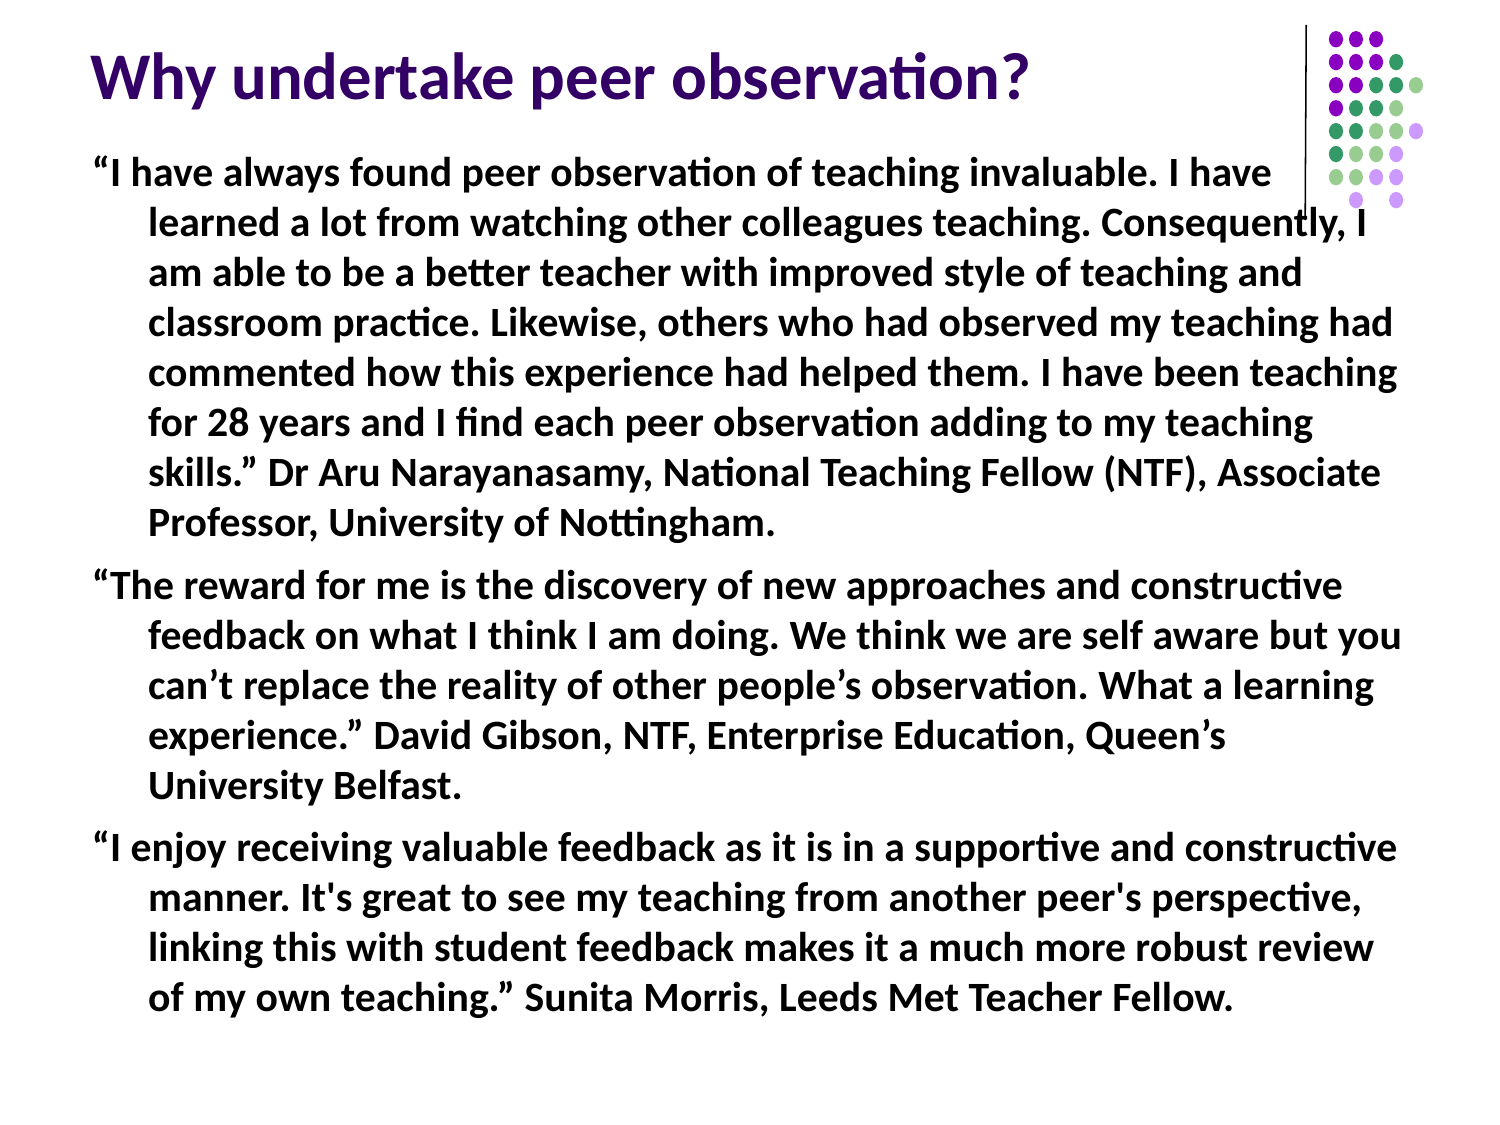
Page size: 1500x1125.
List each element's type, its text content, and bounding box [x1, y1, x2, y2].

list “I have always found peer observation of teaching invaluable. I have learned a lot from watching other colleagues teaching. Consequently, I am able to be a better teacher with improved style of teaching and classroom practice. Likewise, others who had observed my teaching had commented how this experience had helped them. I have been teaching for 28 years and I find each peer observation adding to my teaching skills.” Dr Aru Narayanasamy, National Teaching Fellow (NTF), Associate Professor, University of Nottingham. “The reward for me is the discovery of new approaches and constructive feedback on what I think I am doing. We think we are self aware but you can’t replace the reality of other people’s observation. What a learning experience.” David Gibson, NTF, Enterprise Education, Queen’s University Belfast. “I enjoy receiving valuable feedback as it is in a supportive and constructive manner. It's great to see my teaching from another peer's perspective, linking this with student feedback makes it a much more robust review of my own teaching.” Sunita Morris, Leeds Met Teacher Fellow. [76, 136, 1428, 1018]
title Why undertake peer observation? [74, 19, 1313, 126]
